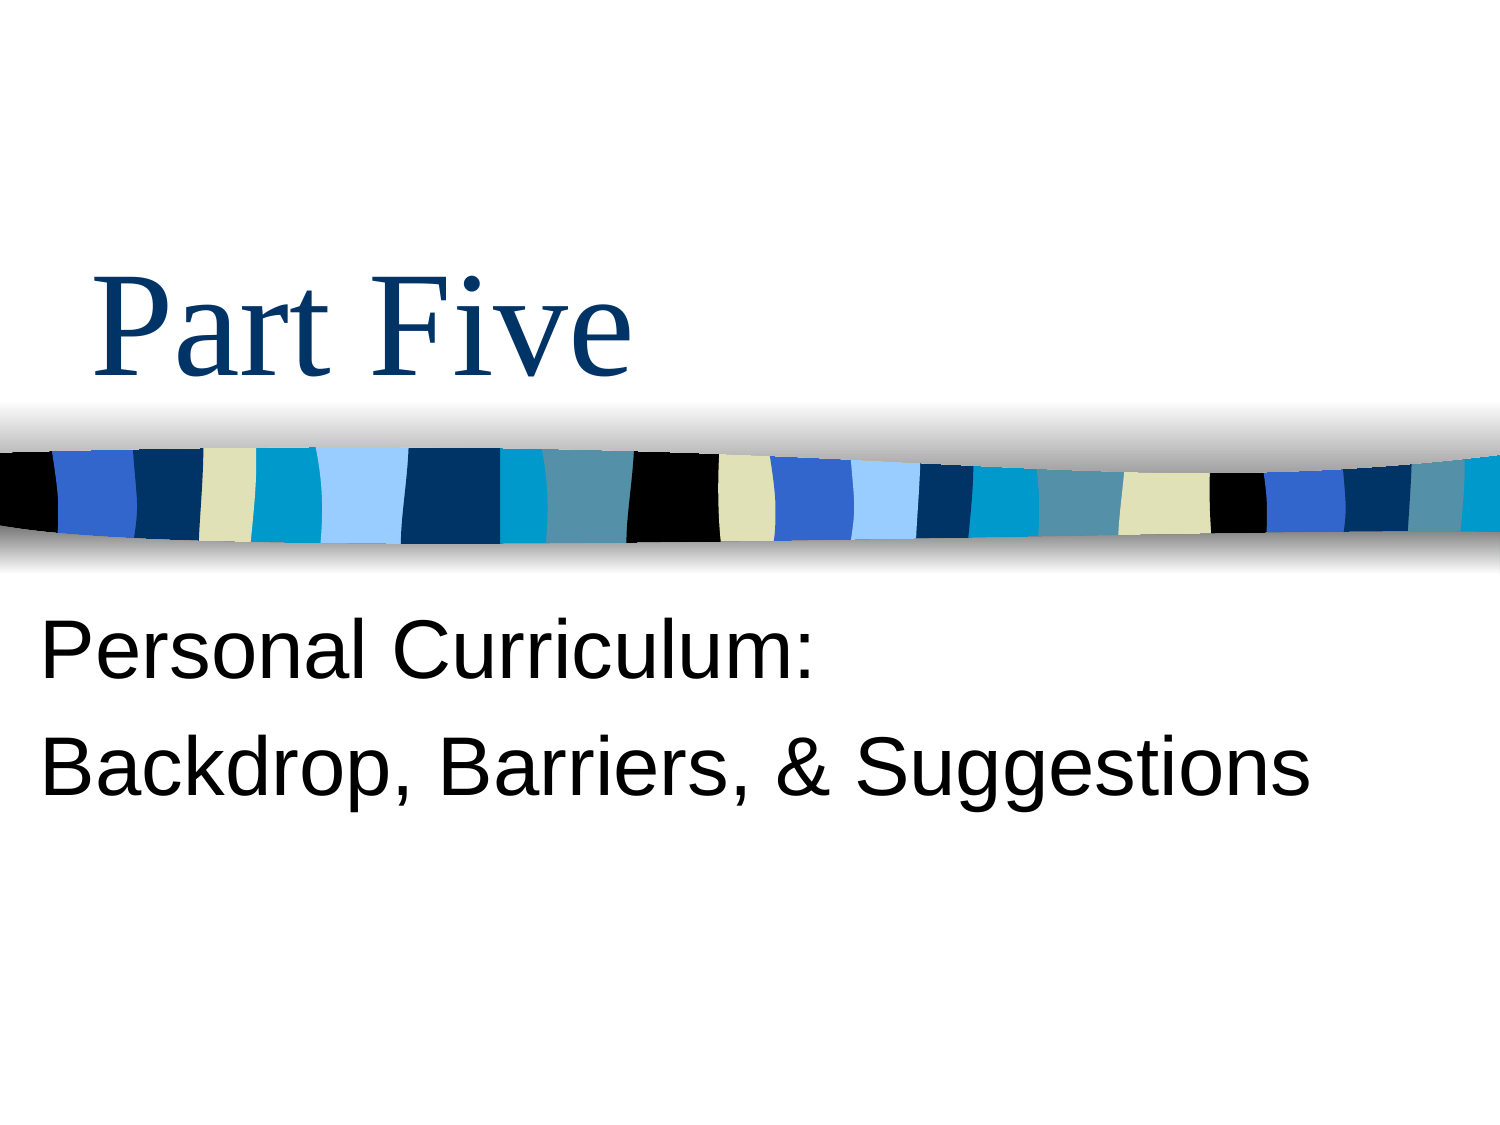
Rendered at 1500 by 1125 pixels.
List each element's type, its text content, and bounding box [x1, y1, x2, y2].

title Part Five [74, 215, 1364, 413]
subtitle Personal Curriculum: Backdrop, Barriers, & Suggestions [24, 587, 1500, 813]
